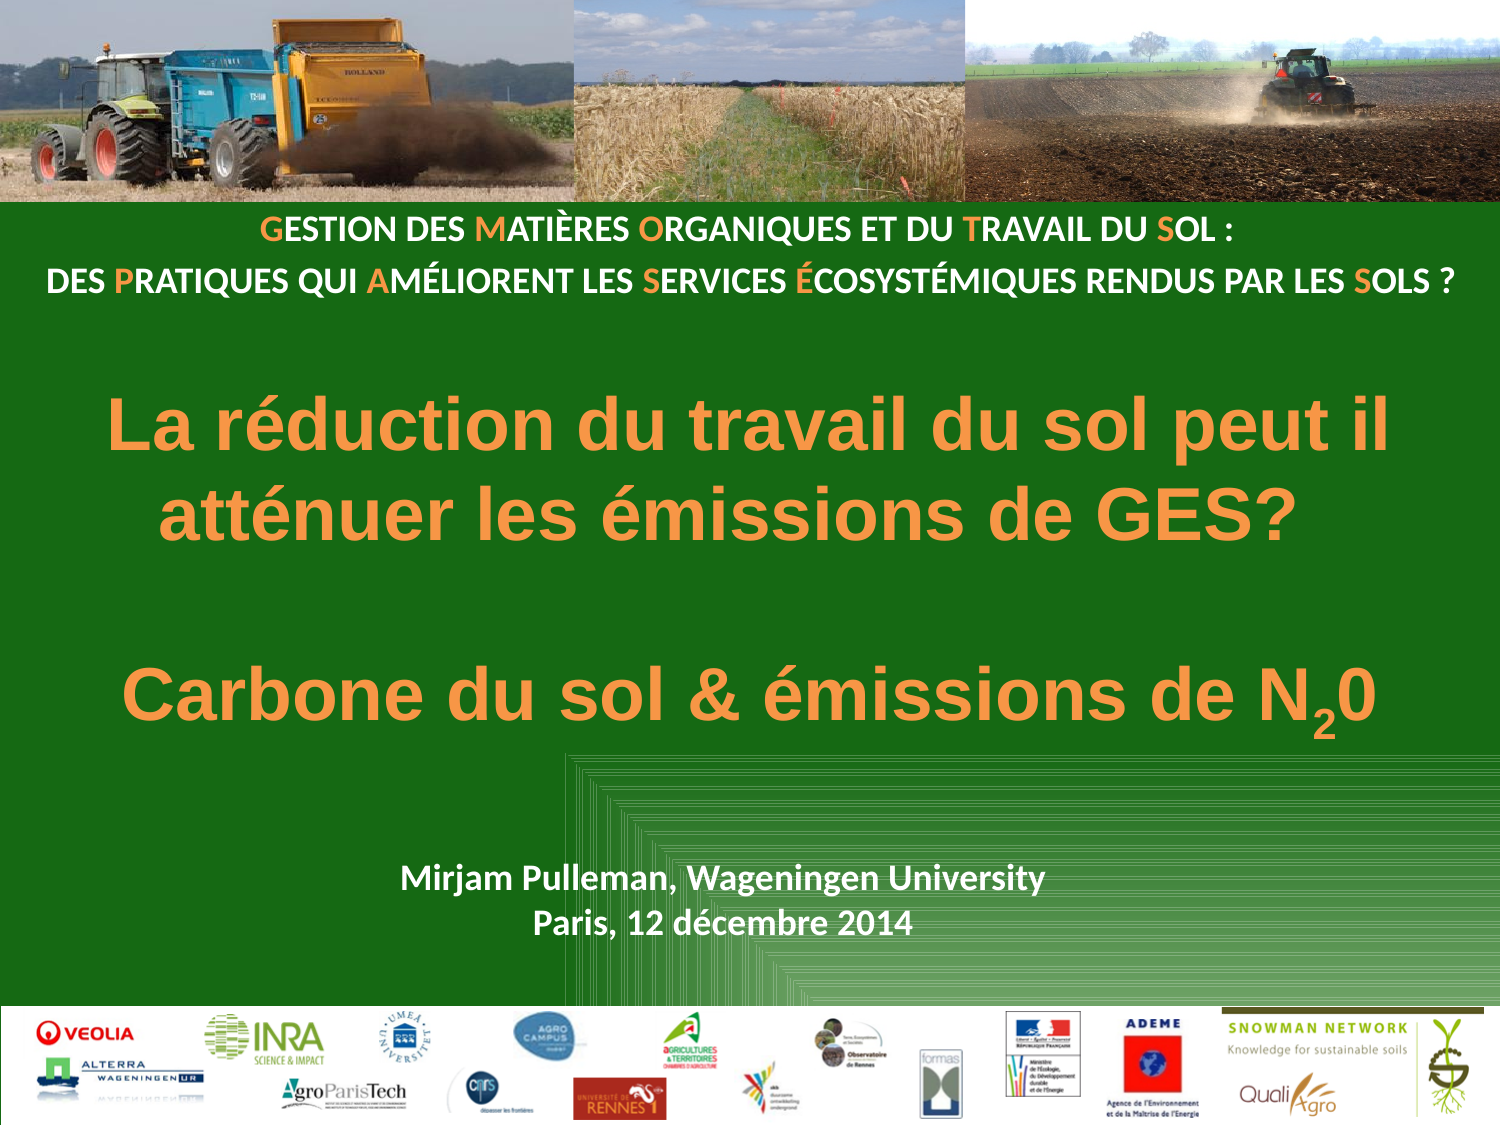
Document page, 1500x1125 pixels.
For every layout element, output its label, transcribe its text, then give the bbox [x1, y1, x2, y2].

list GESTION DES MATIÈRES ORGANIQUES ET DU TRAVAIL DU SOL : DES PRATIQUES QUI AMÉLIORENT LES SERVICES [72, 656, 1427, 1015]
picture [0, 0, 1500, 202]
title La réduction du travail du sol peut il atténuer les émissions de GES? Carbone du sol & émissions de N20 [0, 468, 1500, 656]
picture [1, 1006, 1500, 1125]
text_box Mirjam Pulleman, Wageningen University Paris, 12 décembre 2014 [348, 845, 1099, 951]
list GESTION DES MATIÈRES ORGANIQUES ET DU TRAVAIL DU SOL : DES PRATIQUES QUI AMÉLIORENT LES SERVICES [72, 368, 1427, 468]
text_box GESTION DES MATIÈRES ORGANIQUES ET DU TRAVAIL DU SOL : DES PRATIQUES QUI AMÉLIORENT LES SERVICES ÉCOSYSTÉMIQUES RENDUS PAR LES SOLS ? [15, 210, 1488, 368]
